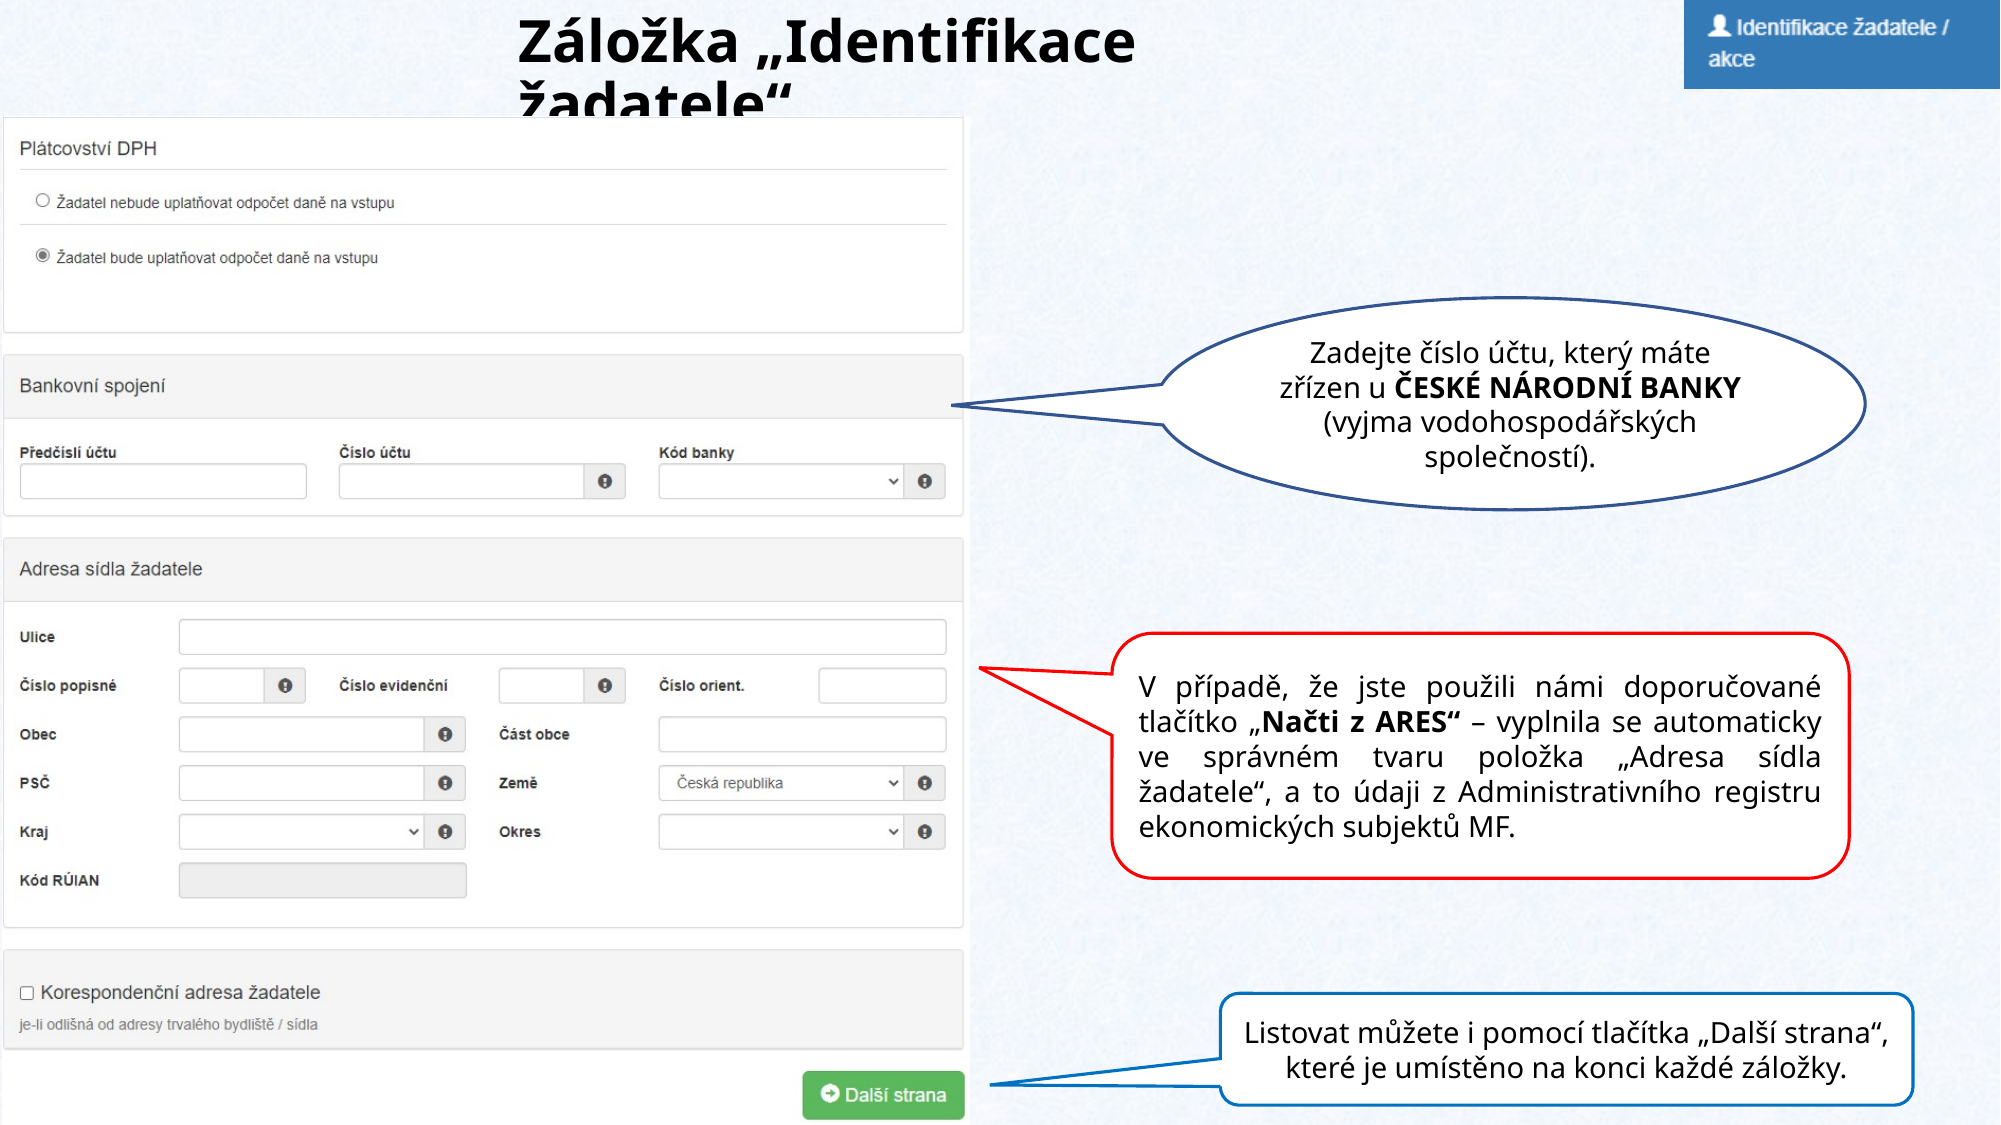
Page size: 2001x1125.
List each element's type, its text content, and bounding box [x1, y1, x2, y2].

title Záložka „Identifikace žadatele“ [503, 30, 1396, 121]
picture [1684, 0, 2000, 89]
text_box Zadejte číslo účtu, který máte zřízen u ČESKÉ NÁRODNÍ BANKY (vyjma vodohospodářských společností). [970, 296, 1867, 511]
picture [2, 116, 970, 1125]
text_box V případě, že jste použili námi doporučované tlačítko „Načti z ARES“ – vyplnila se automaticky ve správném tvaru položka „Adresa sídla žadatele“, a to údaji z Administrativního registru ekonomických subjektů MF. [978, 632, 1851, 880]
text_box Listovat můžete i pomocí tlačítka „Další strana“, které je umístěno na konci každé záložky. [989, 992, 1915, 1107]
